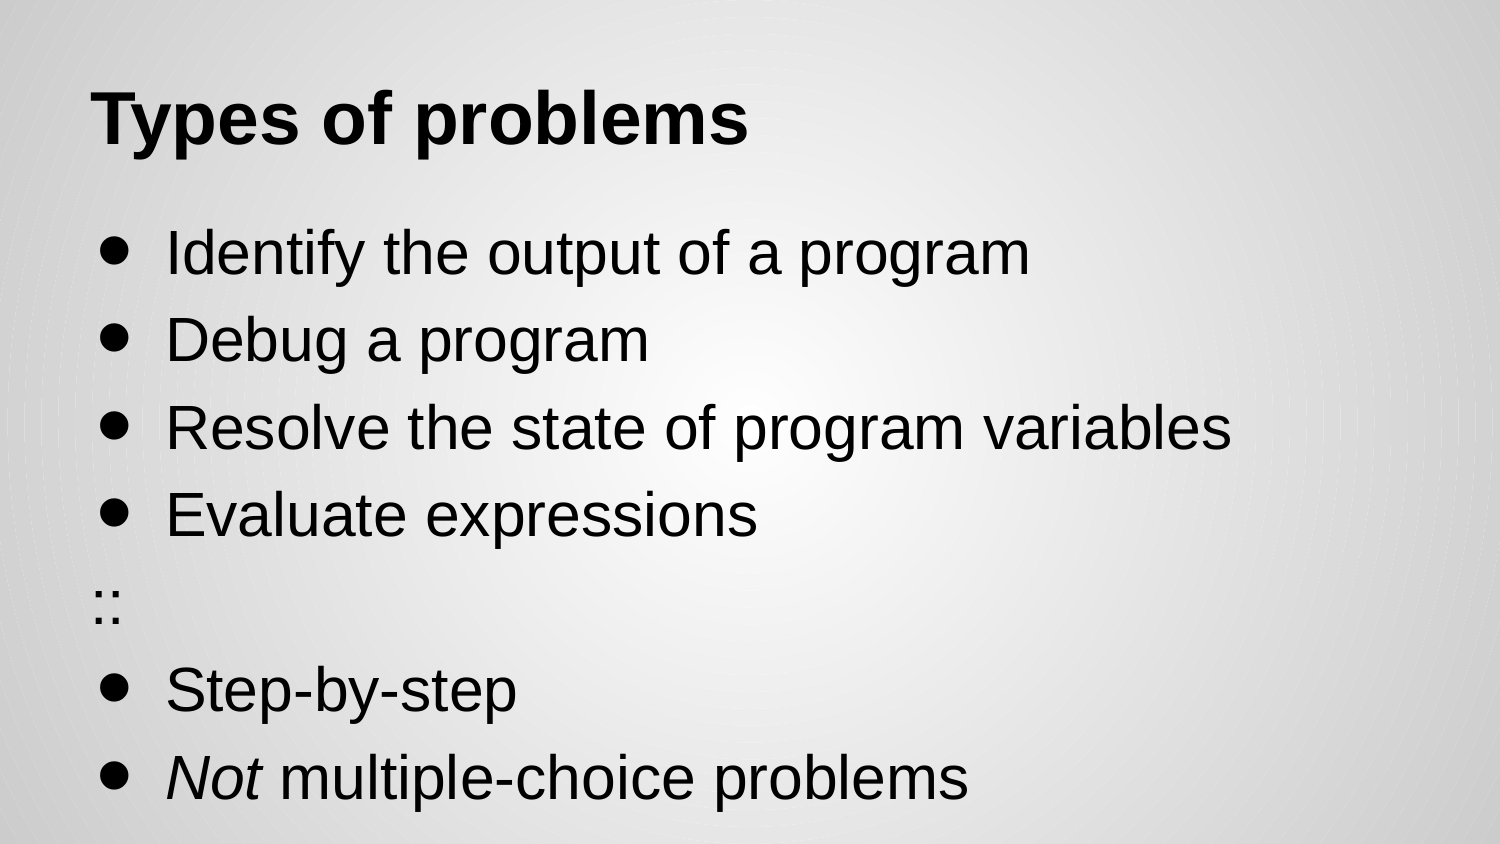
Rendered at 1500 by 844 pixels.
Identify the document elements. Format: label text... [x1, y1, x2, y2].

title Types of problems [75, 33, 1425, 175]
list Identify the output of a program Debug a program Resolve the state of program variables Evaluate expressions :: Step-by-step Not multiple-choice problems [75, 196, 1425, 808]
